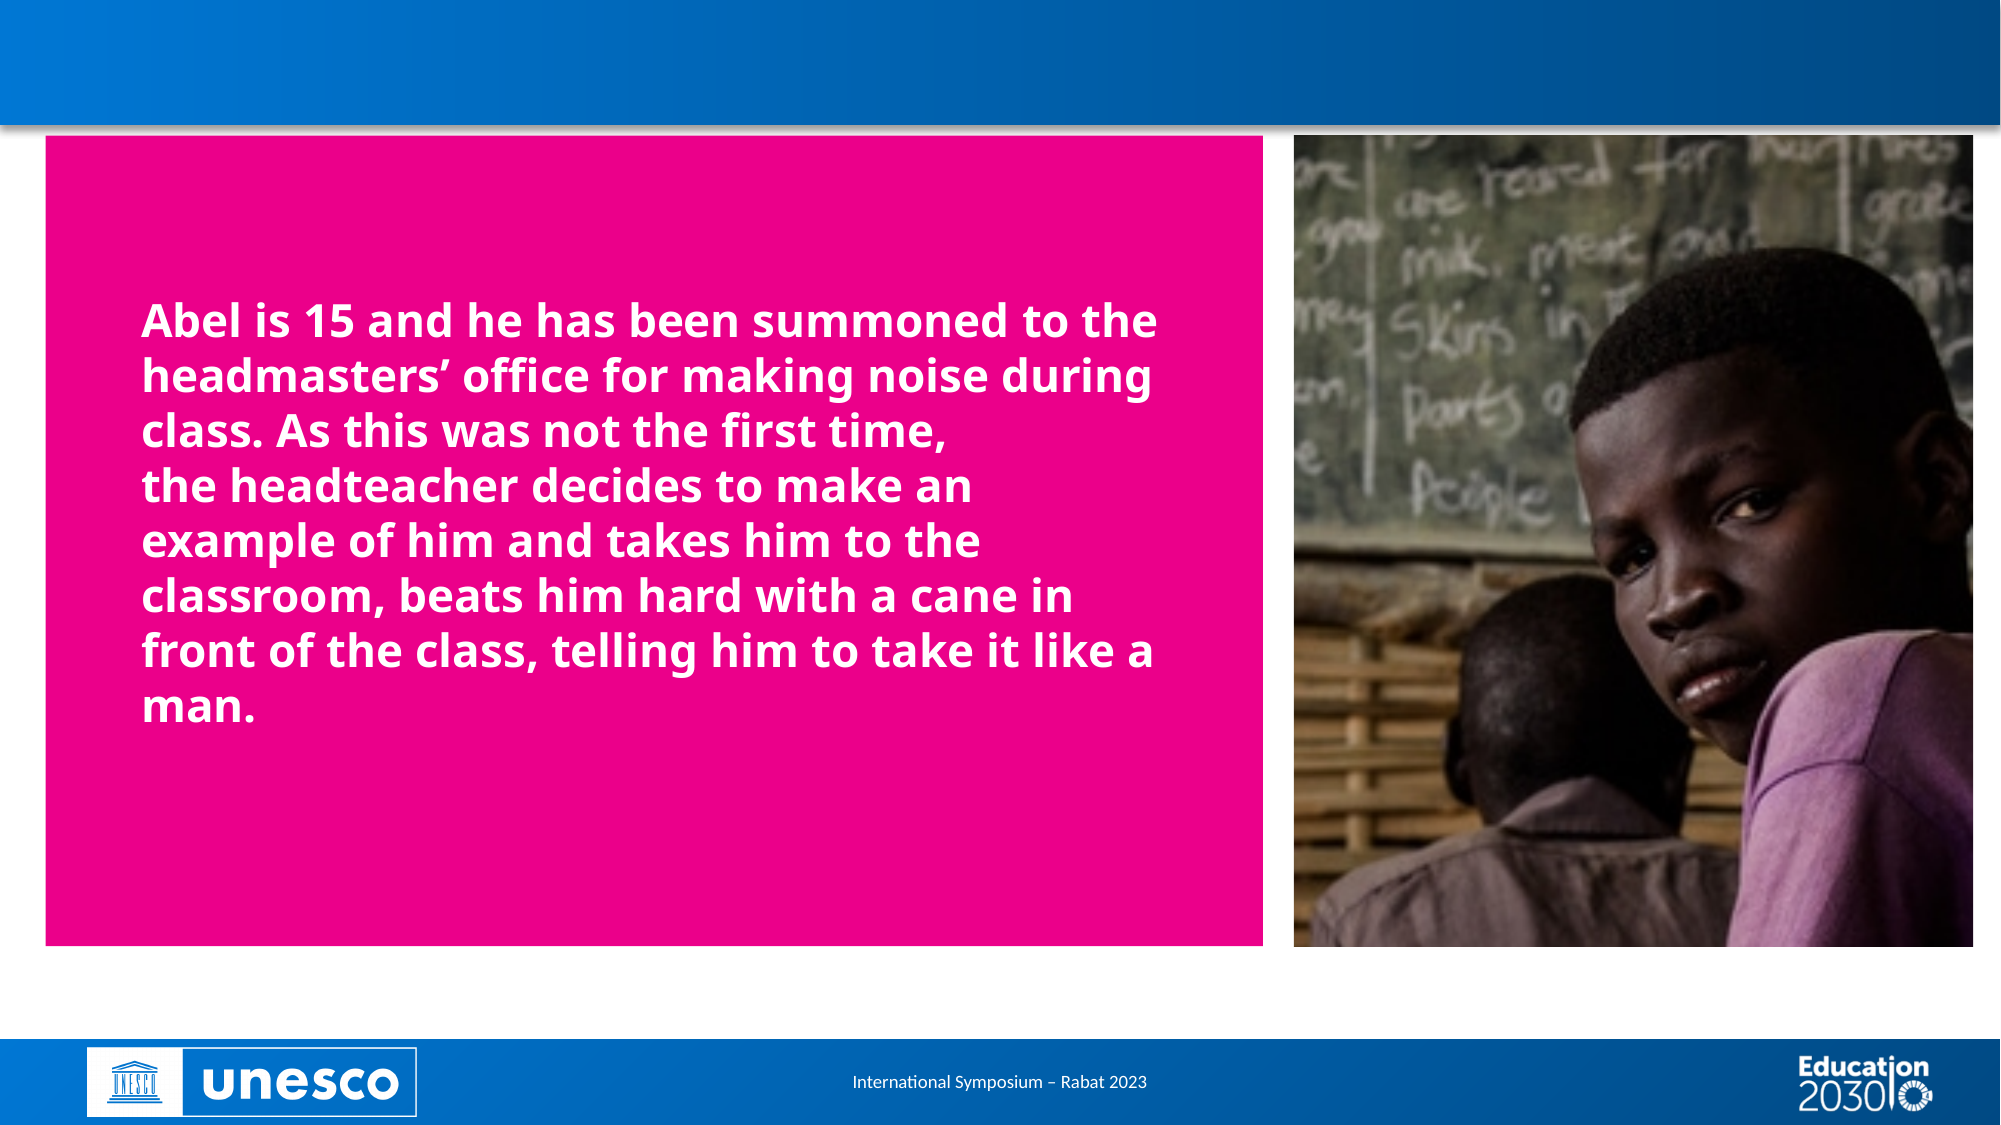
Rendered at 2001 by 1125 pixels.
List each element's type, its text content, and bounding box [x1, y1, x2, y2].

picture [1779, 1035, 1953, 1125]
picture [1293, 135, 1974, 947]
text_box [45, 135, 1263, 947]
list International Symposium – Rabat 2023 [732, 1064, 1267, 1102]
text_box Abel is 15 and he has been summoned to the headmasters’ office for making noise during class. As this was not the first time, the headteacher decides to make an example of him and takes him to the classroom, beats him hard with a cane in front of the class, telling him to take it like a man. [126, 284, 1189, 739]
picture [87, 1047, 417, 1117]
